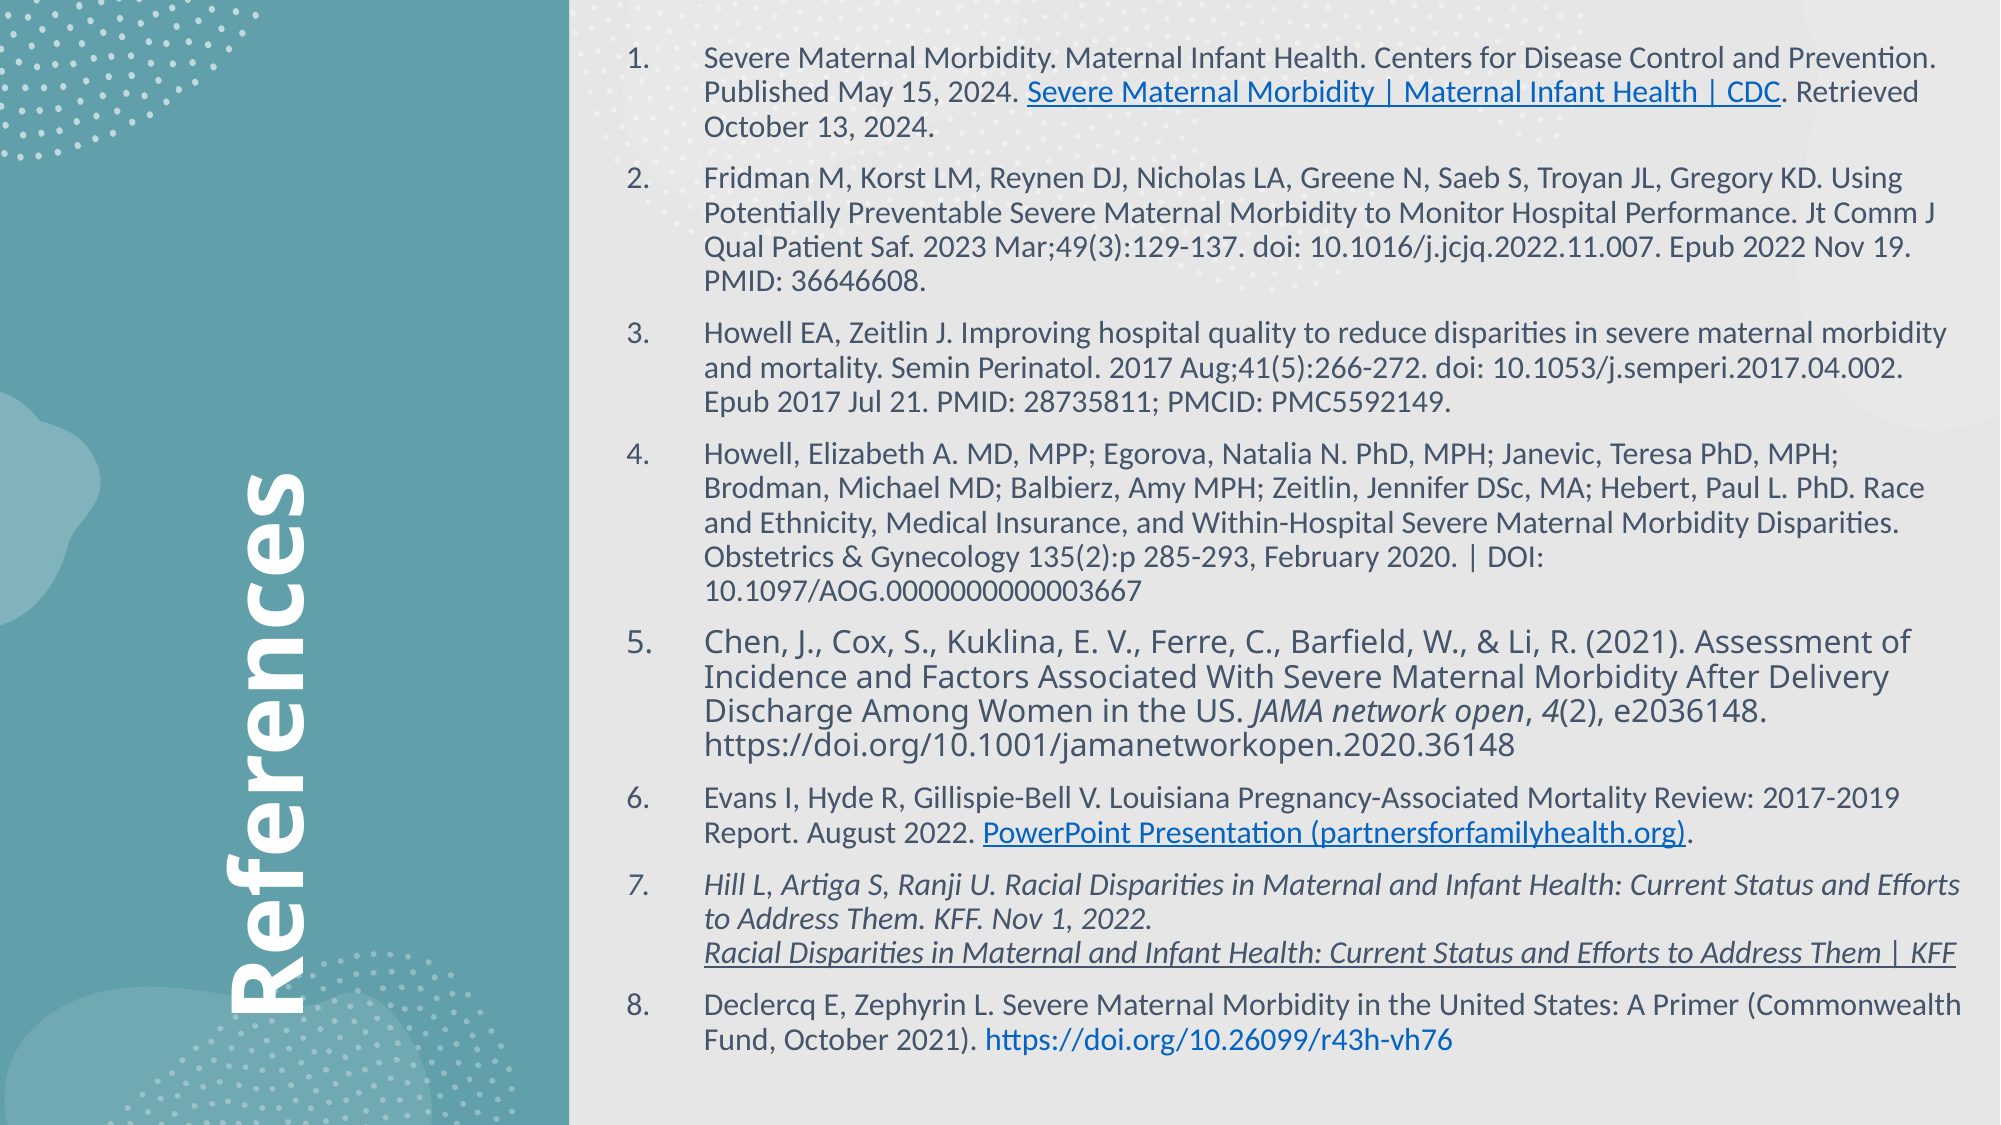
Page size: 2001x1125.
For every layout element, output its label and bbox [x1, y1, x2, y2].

text_box [0, 0, 2000, 1125]
